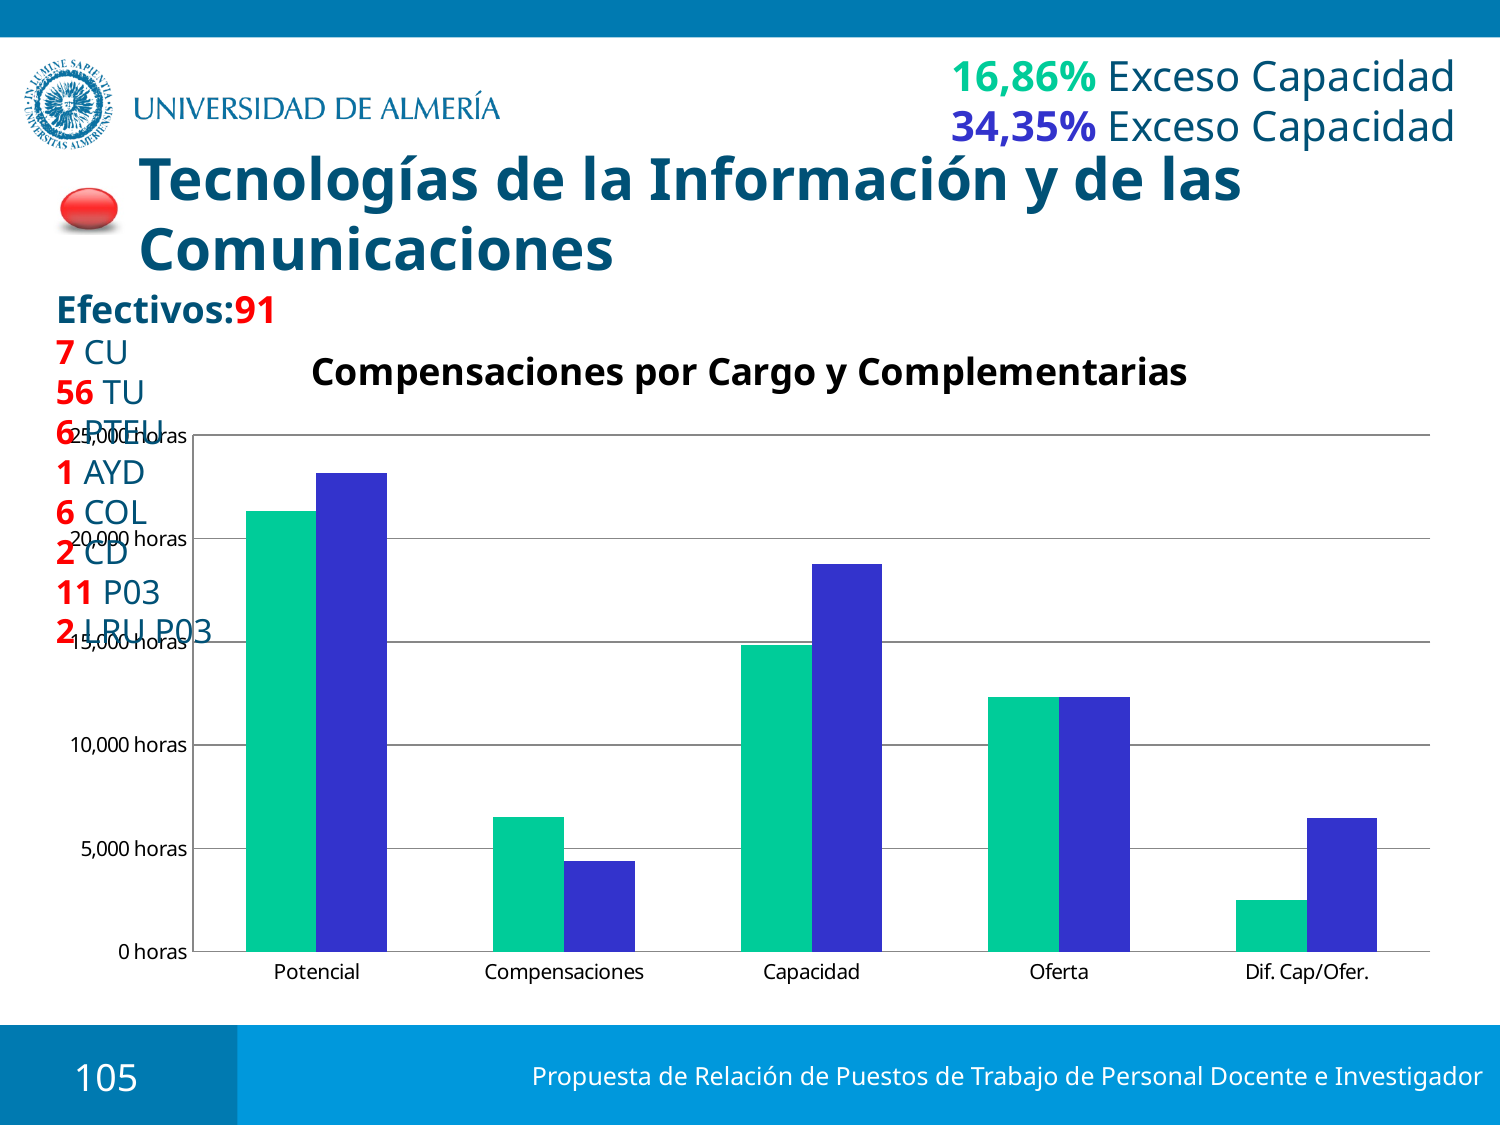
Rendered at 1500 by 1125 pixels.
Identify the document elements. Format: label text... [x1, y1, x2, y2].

text_box 16,86% Exceso Capacidad 34,35% Exceso Capacidad [915, 42, 1500, 158]
chart [41, 311, 1459, 1000]
title Tecnologías de la Información y de las Comunicaciones [123, 179, 1377, 244]
slide_number 105 [52, 1046, 160, 1095]
picture [24, 59, 500, 150]
picture [46, 175, 130, 235]
text_box Efectivos:91 7 CU 56 TU 6 PTEU 1 AYD 6 COL 2 CD 11 P03 2 LRU P03 [41, 278, 313, 309]
